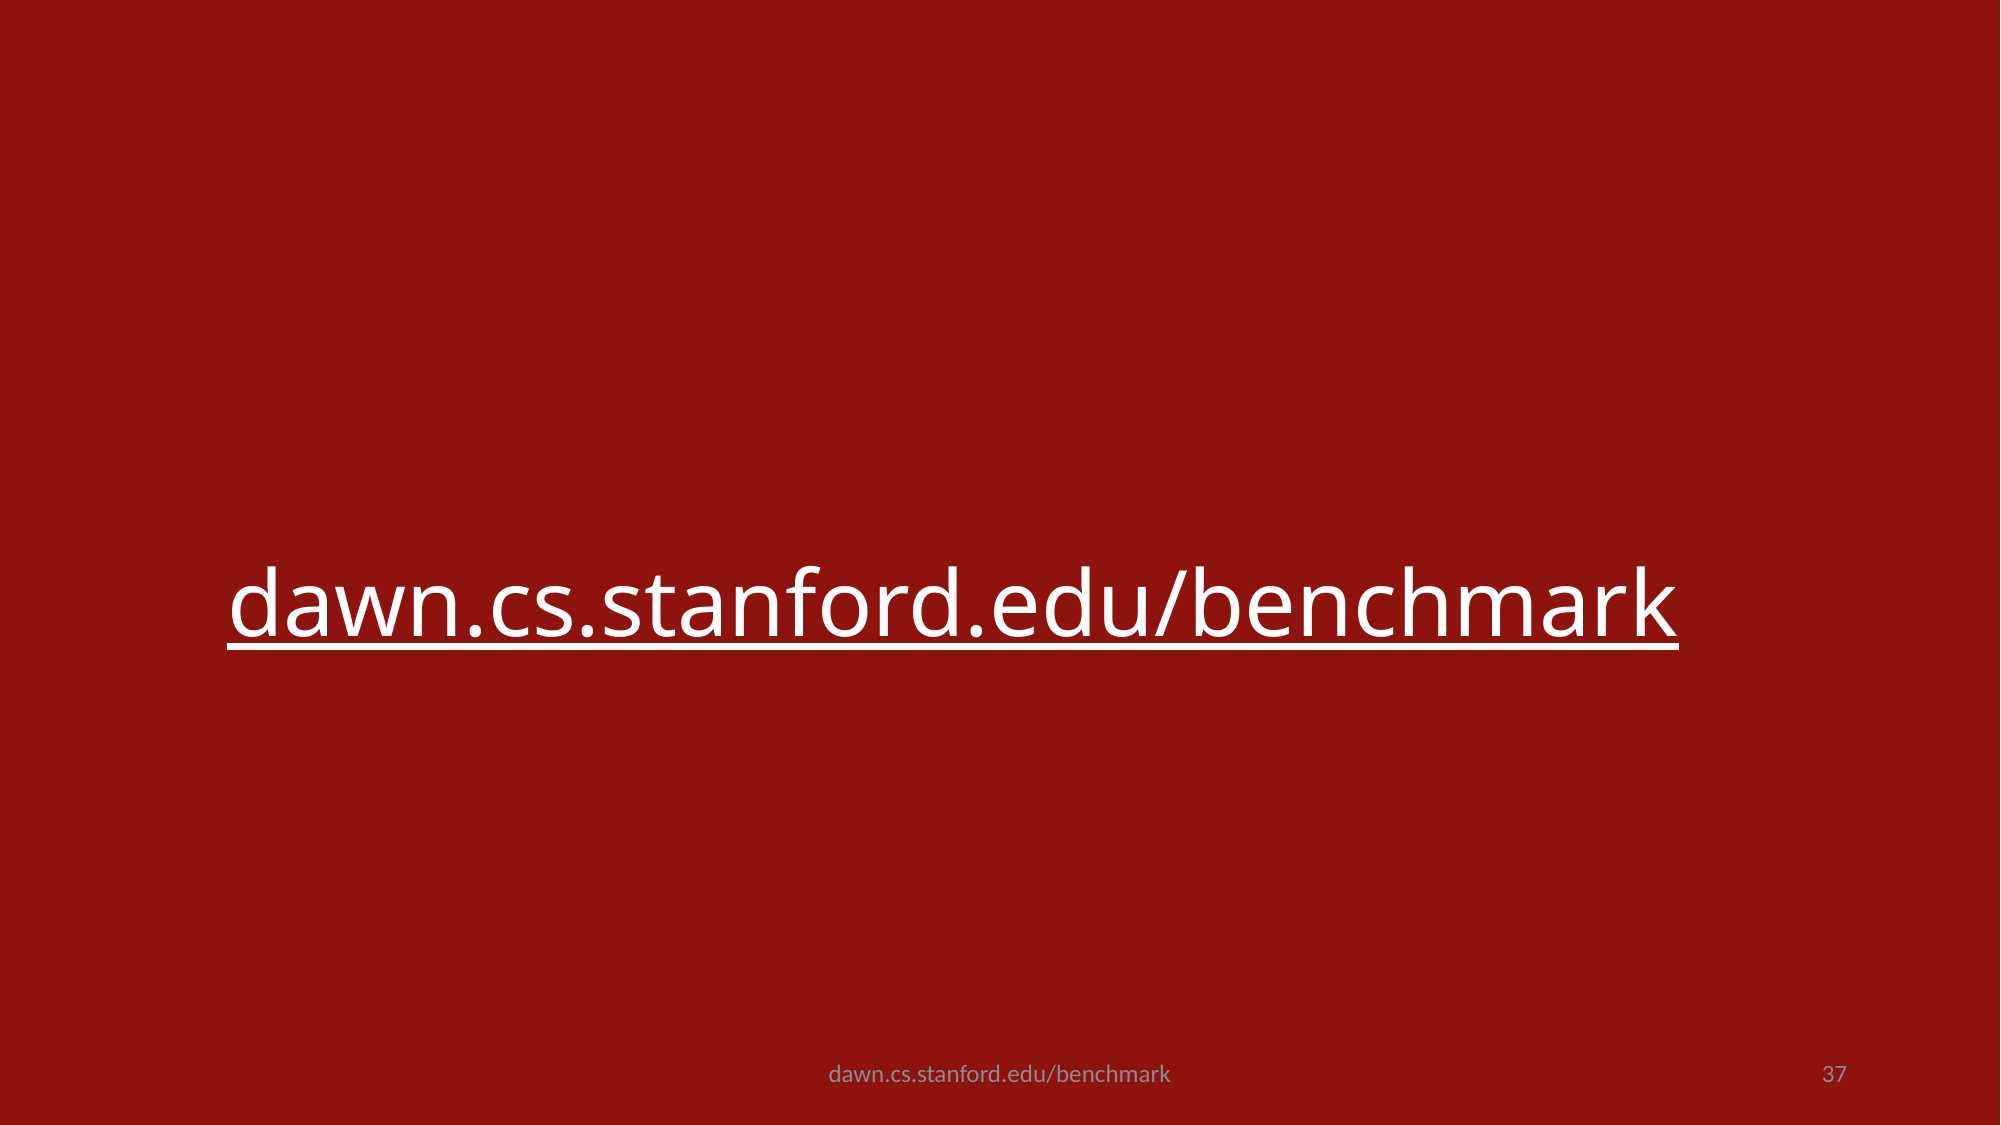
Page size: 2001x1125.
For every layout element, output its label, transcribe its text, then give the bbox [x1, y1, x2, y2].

text_box dawn.cs.stanford.edu/benchmark [212, 482, 1788, 662]
slide_number 37 [1412, 1042, 1863, 1103]
footer dawn.cs.stanford.edu/benchmark [662, 1042, 1338, 1103]
